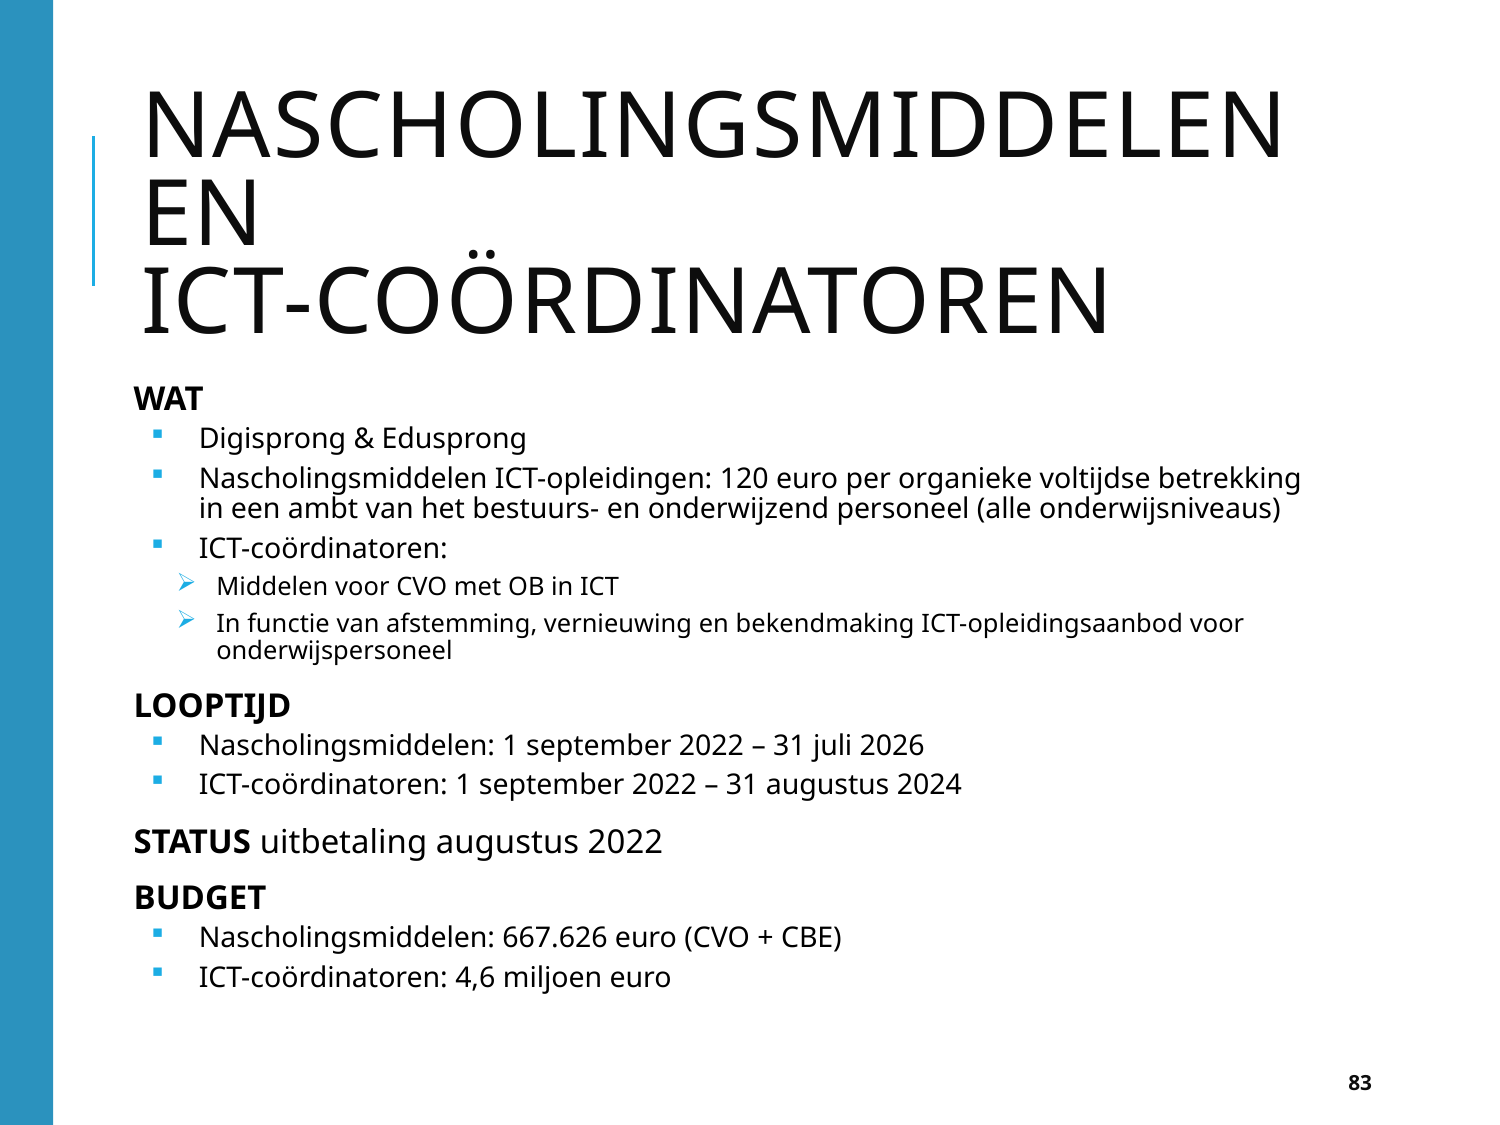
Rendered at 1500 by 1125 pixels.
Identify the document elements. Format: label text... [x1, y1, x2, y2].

title Nascholingsmiddelen en ICT-coördinatoren [126, 96, 1322, 342]
list WAT Digisprong & Edusprong Nascholingsmiddelen ICT-opleidingen: 120 euro per organieke voltijdse betrekking in een ambt van het bestuurs- en onderwijzend personeel (alle onderwijsniveaus) ICT-coördinatoren: Middelen voor CVO met OB in ICT In functie van afstemming, vernieuwing en bekendmaking ICT-opleidingsaanbod voor onderwijspersoneel LOOPTIJD Nascholingsmiddelen: 1 september 2022 – 31 juli 2026 ICT-coördinatoren: 1 september 2022 – 31 augustus 2024 STATUS uitbetaling augustus 2022 BUDGET Nascholingsmiddelen: 667.626 euro (CVO + CBE) ICT-coördinatoren: 4,6 miljoen euro [126, 375, 1322, 1035]
slide_number 83 [1333, 1061, 1454, 1107]
